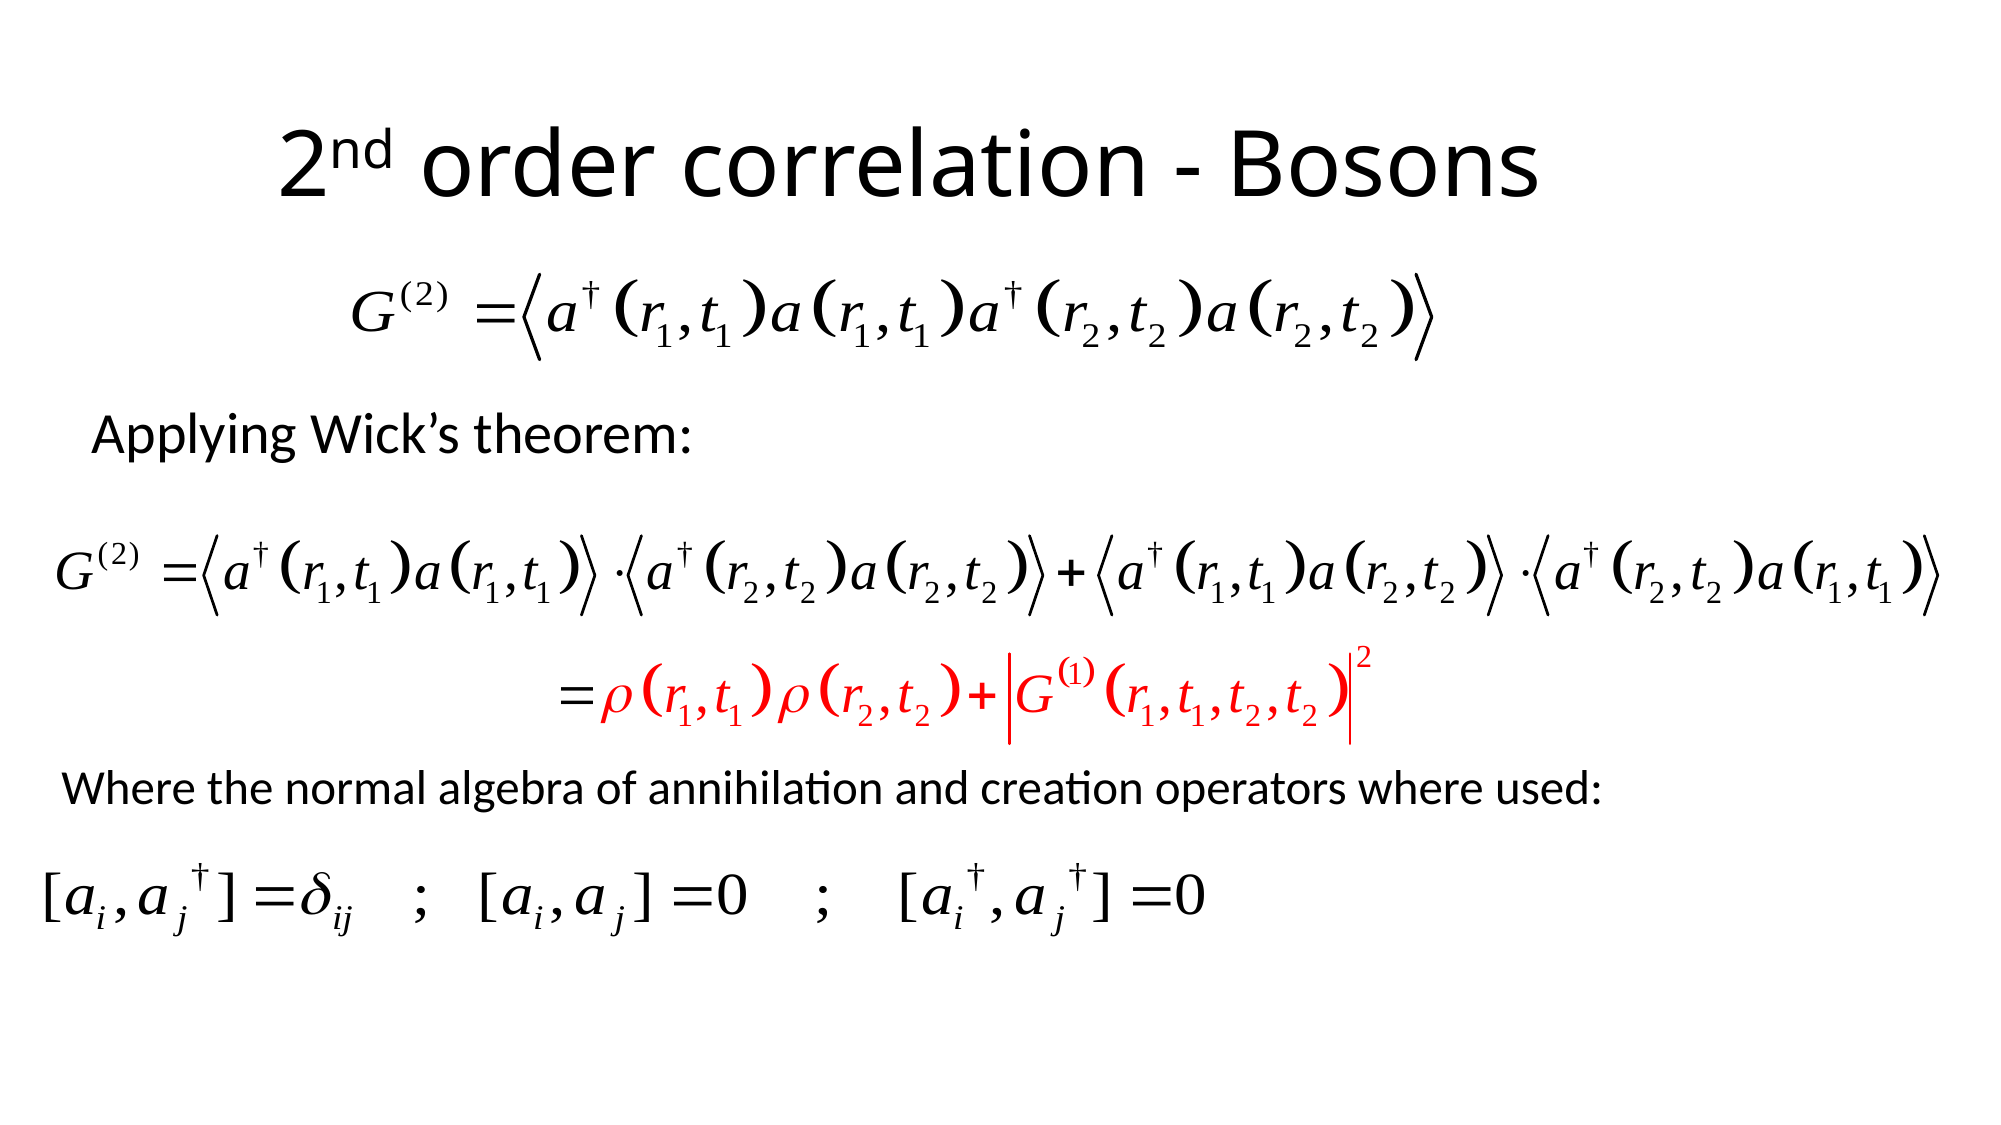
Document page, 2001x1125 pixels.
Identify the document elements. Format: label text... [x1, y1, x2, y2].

list Applying Wick’s theorem: [76, 395, 1893, 500]
title 2nd order correlation - Bosons [47, 57, 1773, 276]
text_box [47, 524, 1953, 756]
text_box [341, 262, 1445, 372]
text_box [36, 849, 1221, 949]
text_box Where the normal algebra of annihilation and creation operators where used: [46, 755, 1863, 860]
